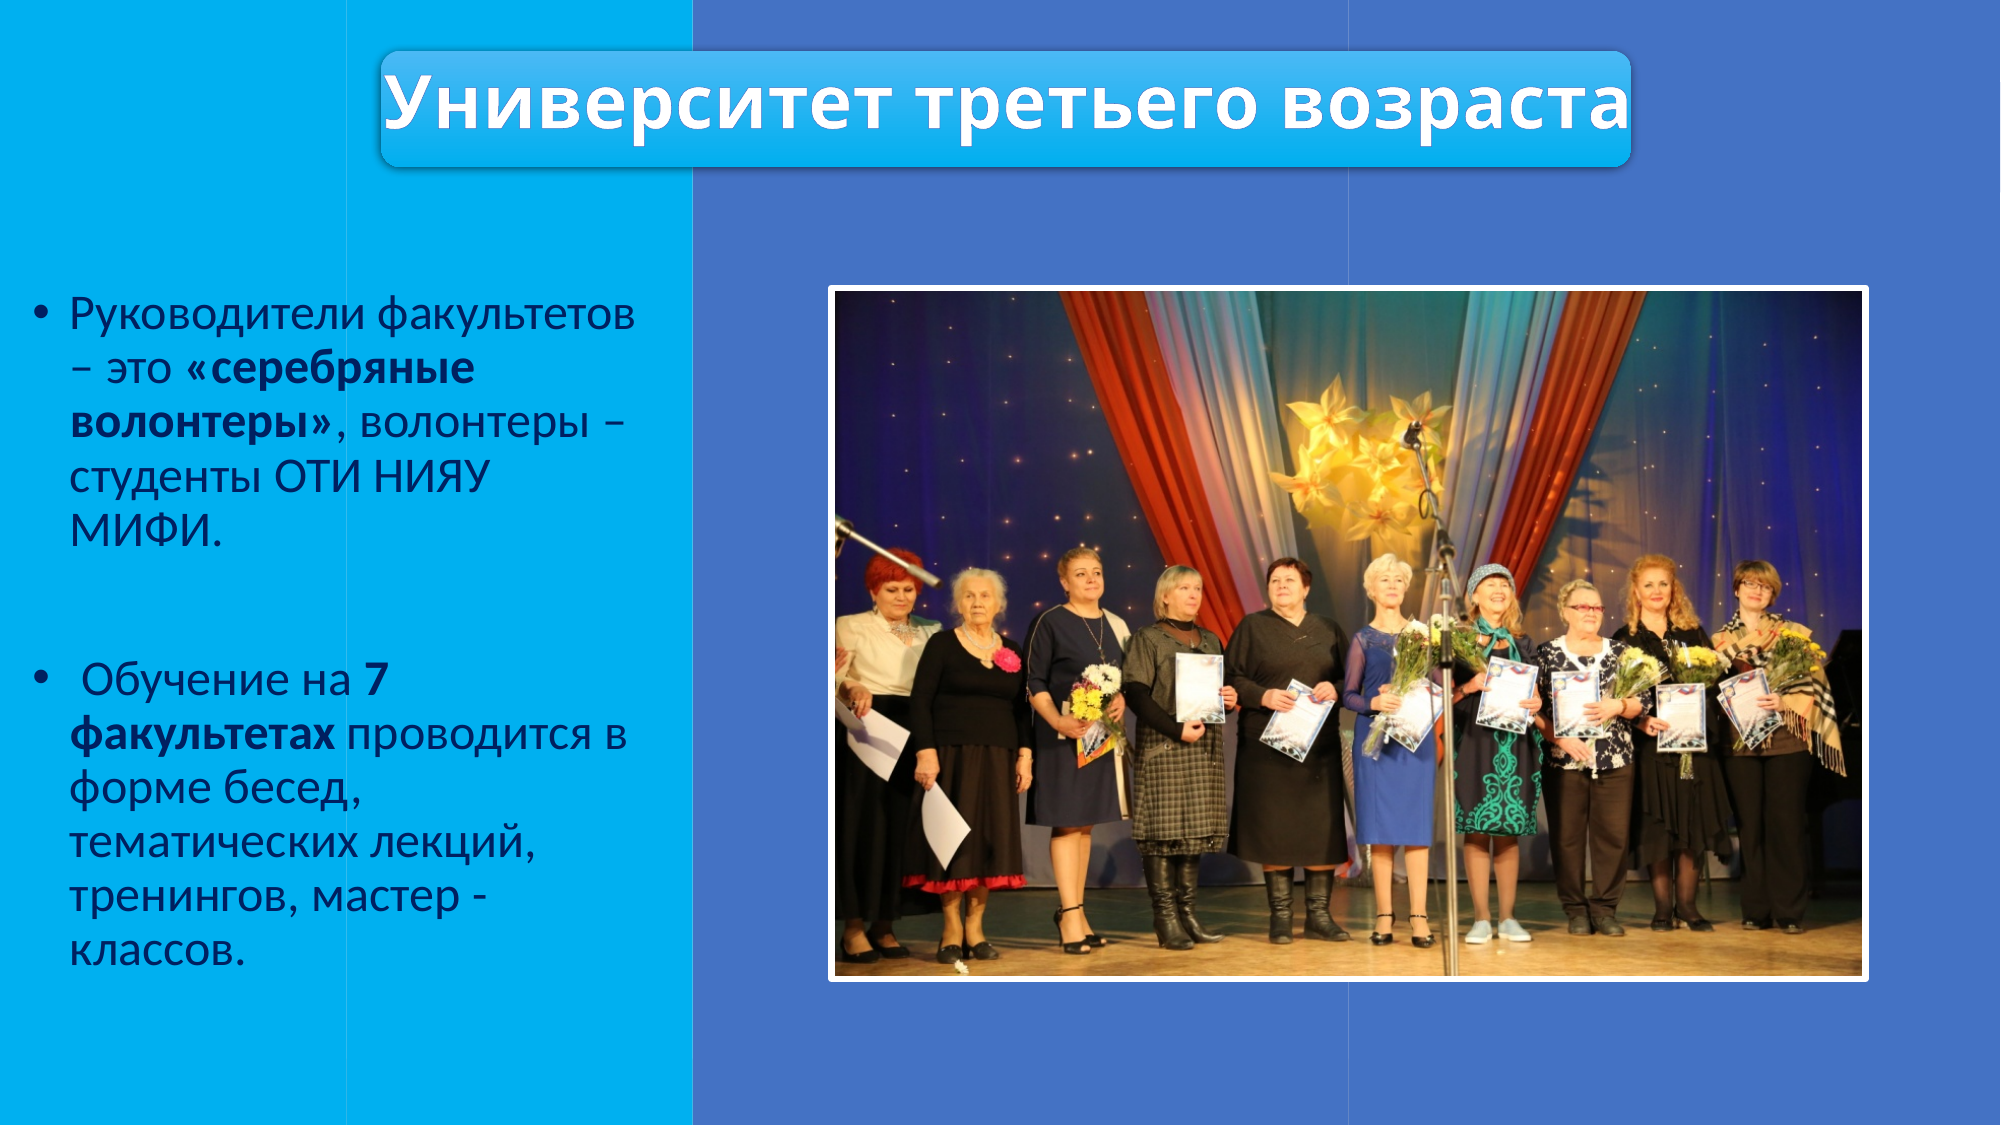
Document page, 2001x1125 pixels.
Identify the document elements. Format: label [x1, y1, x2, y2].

text_box [0, 0, 693, 1125]
picture [834, 290, 1863, 976]
text_box [693, 0, 2000, 1125]
text_box [354, 47, 1662, 167]
